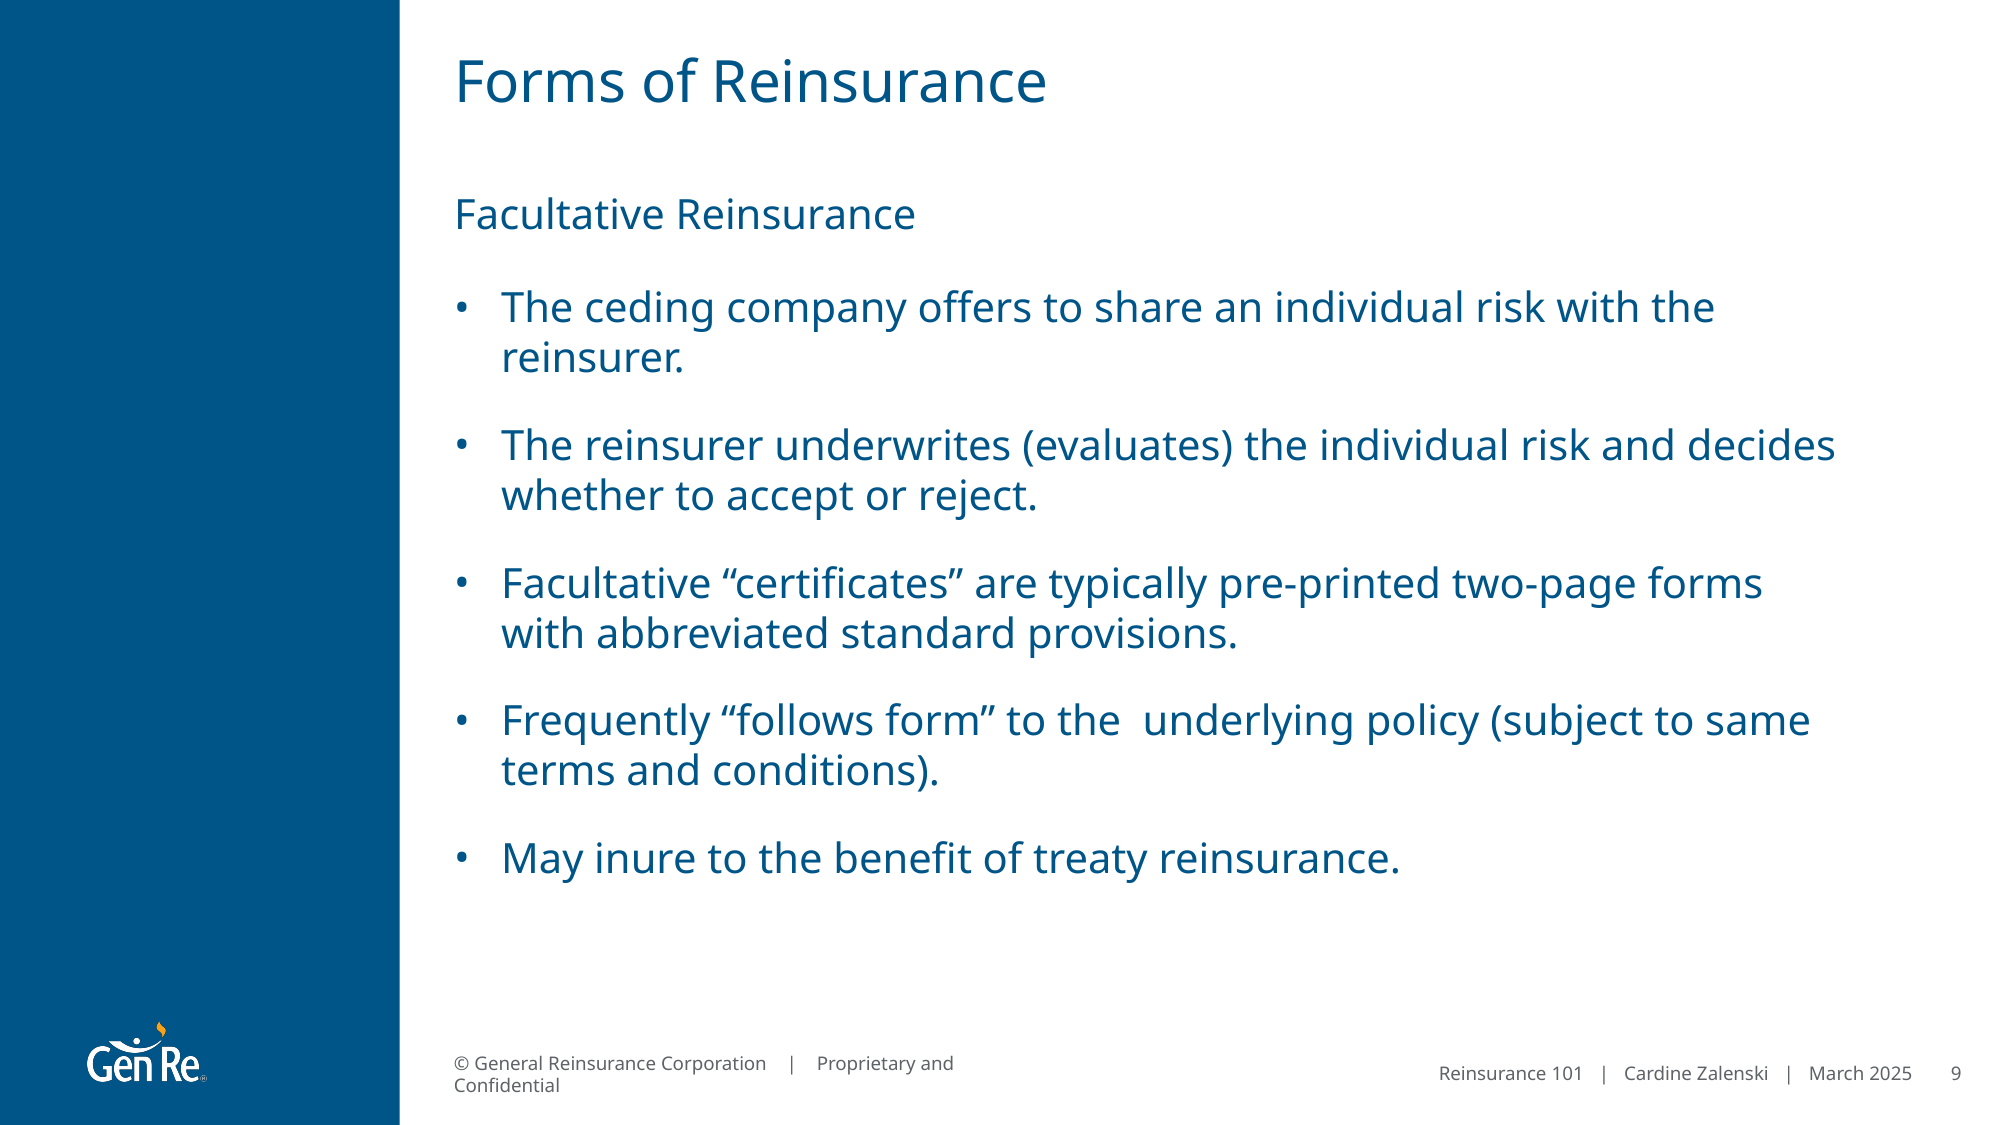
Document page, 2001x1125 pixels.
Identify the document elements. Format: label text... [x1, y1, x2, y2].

title Forms of Reinsurance [454, 43, 1913, 115]
footer Reinsurance 101 | Cardine Zalenski | March 2025 [1012, 1059, 1912, 1088]
list Facultative Reinsurance [454, 187, 1913, 238]
slide_number 9 [1912, 1059, 2000, 1088]
picture [87, 1021, 207, 1082]
list The ceding company offers to share an individual risk with the reinsurer. The reinsurer underwrites (evaluates) the individual risk and decides whether to accept or reject. Facultative “certificates” are typically pre-printed two-page forms with abbreviated standard provisions. Frequently “follows form” to the underlying policy (subject to same terms and conditions). May inure to the benefit of treaty reinsurance. [454, 281, 1913, 837]
